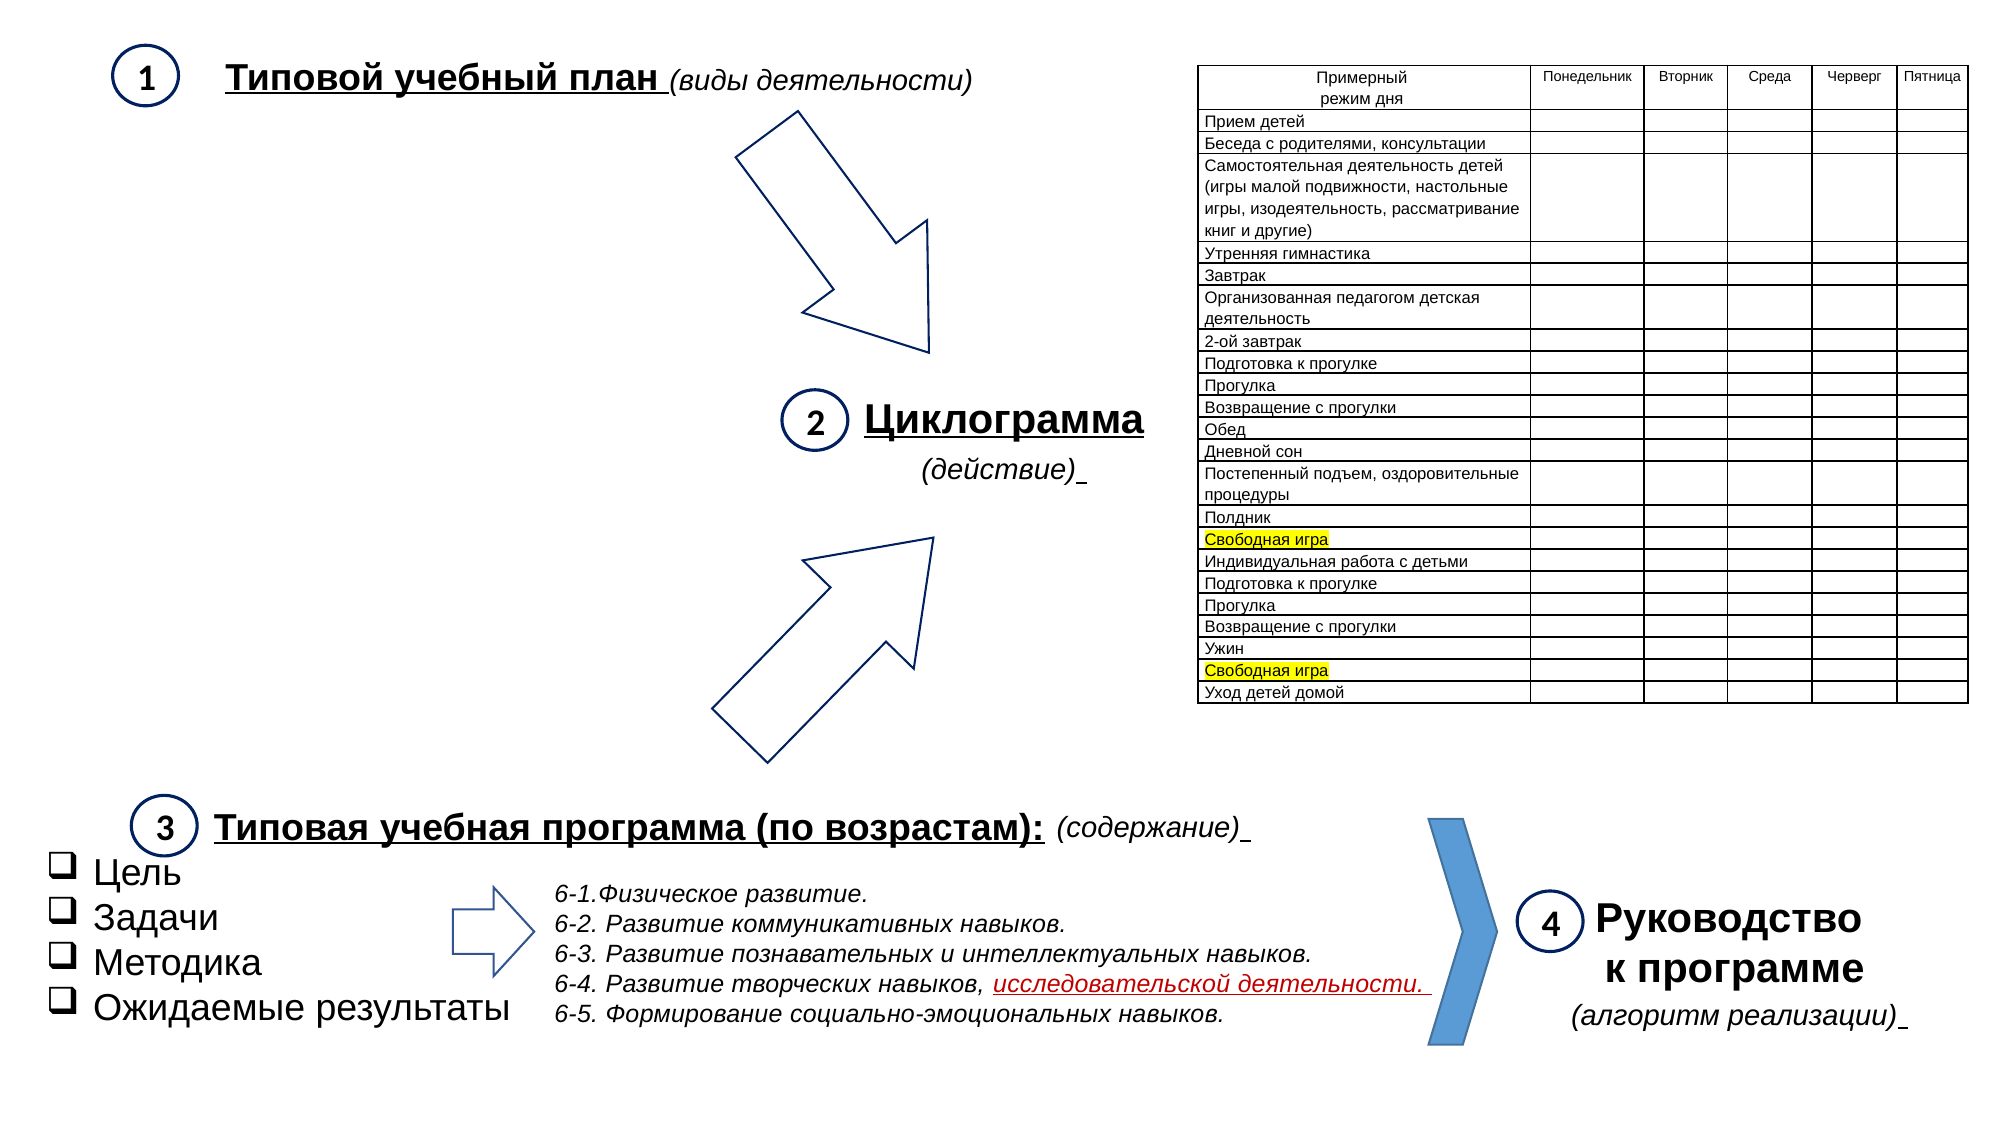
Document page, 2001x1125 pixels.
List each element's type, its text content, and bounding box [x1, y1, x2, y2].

table_cell [1531, 550, 1643, 570]
text_box [1427, 1038, 1466, 1046]
table_cell Прогулка [1199, 594, 1530, 614]
table_cell [1813, 418, 1896, 438]
table_cell Обед [1206, 418, 1530, 438]
table_cell [1531, 418, 1643, 438]
table_cell [1728, 572, 1811, 592]
table_cell Свободная игра [1199, 660, 1530, 680]
table_header Примерный режим дня [1199, 66, 1530, 109]
table_cell [1645, 110, 1727, 131]
table_cell Индивидуальная работа с детьми [1199, 550, 1530, 570]
table_cell [1813, 132, 1896, 153]
table_cell [1728, 440, 1811, 460]
table_cell [1728, 682, 1811, 702]
table_cell [1813, 440, 1896, 460]
table_cell [1531, 154, 1643, 241]
table_cell [1728, 242, 1811, 262]
table_cell Самостоятельная деятельность детей (игры малой подвижности, настольные игры, изодеятельность, рассматривание книг и другие) [1199, 154, 1530, 241]
table_cell [1531, 682, 1643, 702]
table_header Среда [1728, 66, 1811, 109]
table_cell [1531, 132, 1643, 153]
table_cell [1531, 506, 1643, 526]
table_cell Постепенный подъем, оздоровительные процедуры [1199, 462, 1530, 504]
table_cell [1531, 396, 1643, 416]
text_box Руководство к программе [1628, 883, 1936, 980]
table_cell Уход детей домой [1199, 682, 1530, 702]
table_cell Возвращение с прогулки [1206, 396, 1530, 416]
table_cell [1728, 352, 1811, 372]
table_cell [1898, 440, 1967, 460]
text_box Циклограмма (действие) [803, 384, 1206, 495]
table_cell Беседа с родителями, консультации [1199, 132, 1530, 153]
table_cell [1531, 264, 1643, 284]
table_cell [1645, 660, 1727, 680]
table_cell [1813, 506, 1896, 526]
table_cell [1898, 550, 1967, 570]
table_cell [1898, 242, 1967, 262]
table_cell [1728, 110, 1811, 131]
table_cell [1531, 572, 1643, 592]
table_cell [1645, 594, 1727, 614]
table_cell [1813, 154, 1896, 241]
table_cell [1645, 154, 1727, 241]
table_cell Организованная педагогом детская деятельность [1199, 286, 1530, 328]
table_cell [1728, 396, 1811, 416]
table_cell [1645, 682, 1727, 702]
table_cell [1645, 132, 1727, 153]
table_cell [1813, 330, 1896, 350]
table_cell [1813, 396, 1896, 416]
table_cell [1813, 374, 1896, 394]
table_cell [1531, 616, 1643, 636]
table_cell [1728, 286, 1811, 328]
table_cell [1898, 352, 1967, 372]
table_cell [1898, 154, 1967, 241]
table_cell [1645, 396, 1727, 416]
table_cell [1531, 660, 1643, 680]
table_cell [1728, 264, 1811, 284]
table_cell [1813, 682, 1896, 702]
table_cell [1645, 264, 1727, 284]
table_cell [1728, 506, 1811, 526]
table_cell [1898, 286, 1967, 328]
table_cell [1531, 440, 1643, 460]
table_cell [1898, 616, 1967, 636]
text_box [734, 109, 930, 355]
table_cell [1531, 286, 1643, 328]
table_cell [1728, 374, 1811, 394]
table_cell Возвращение с прогулки [1199, 616, 1530, 636]
table_cell Свободная игра [1199, 528, 1530, 548]
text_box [31, 795, 1628, 1038]
table_cell [1728, 462, 1811, 504]
table_cell Подготовка к прогулке [1199, 572, 1530, 592]
table_cell [1645, 352, 1727, 372]
table_cell [1531, 528, 1643, 548]
table_cell [1813, 638, 1896, 658]
table_cell [1813, 352, 1896, 372]
table_cell [1898, 528, 1967, 548]
table_cell [1898, 418, 1967, 438]
table_cell [1531, 242, 1643, 262]
table_cell Подготовка к прогулке [1199, 352, 1530, 372]
table_cell [1645, 616, 1727, 636]
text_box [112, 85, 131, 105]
table_cell [1645, 506, 1727, 526]
table_cell [1898, 506, 1967, 526]
table_cell Прогулка [1199, 374, 1530, 394]
text_box Типовой учебный план (виды деятельности) [157, 45, 1087, 105]
table_cell Ужин [1199, 638, 1530, 658]
table_cell [1898, 396, 1967, 416]
table_cell [1728, 594, 1811, 614]
table_cell [1813, 616, 1896, 636]
table_cell [1645, 330, 1727, 350]
table_cell [1898, 330, 1967, 350]
table_cell [1898, 462, 1967, 504]
table_cell [1645, 374, 1727, 394]
table_cell Завтрак [1199, 264, 1530, 284]
table_cell [1728, 638, 1811, 658]
table_cell [1813, 594, 1896, 614]
table_cell [1531, 330, 1643, 350]
table_cell [1898, 660, 1967, 680]
table_cell [1645, 550, 1727, 570]
table_cell [1728, 660, 1811, 680]
table_cell [1898, 682, 1967, 702]
table_cell [1531, 638, 1643, 658]
table_cell [1813, 528, 1896, 548]
table_cell [1531, 110, 1643, 131]
table_cell [1898, 264, 1967, 284]
table_cell [1898, 110, 1967, 131]
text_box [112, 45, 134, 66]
table_cell [1813, 660, 1896, 680]
table_cell [1645, 638, 1727, 658]
table_header Черверг [1813, 66, 1896, 109]
table_cell [1728, 418, 1811, 438]
table_cell [1898, 132, 1967, 153]
table_cell [1813, 550, 1896, 570]
table_cell [1898, 594, 1967, 614]
table_cell [1898, 374, 1967, 394]
table_cell [1645, 528, 1727, 548]
table_cell [1813, 572, 1896, 592]
table_cell [1645, 242, 1727, 262]
table_cell [1813, 462, 1896, 504]
table_cell [1728, 154, 1811, 241]
table_cell [1898, 638, 1967, 658]
table_header Вторник [1645, 66, 1727, 109]
table_cell [1728, 616, 1811, 636]
table_cell [1531, 374, 1643, 394]
table_cell [1728, 550, 1811, 570]
table_cell Утренняя гимнастика [1199, 242, 1530, 262]
table_cell [1728, 528, 1811, 548]
table_cell [1728, 132, 1811, 153]
table_cell 2-ой завтрак [1199, 330, 1530, 350]
text_box (алгоритм реализации) [1538, 980, 1941, 1040]
table_cell [1645, 418, 1727, 438]
text_box 2 [780, 388, 849, 452]
text_box [710, 536, 935, 765]
table_cell Дневной сон [1206, 440, 1530, 460]
table_cell [1813, 264, 1896, 284]
table_cell [1813, 286, 1896, 328]
table_cell [1898, 572, 1967, 592]
table_cell [1645, 286, 1727, 328]
table_cell [1531, 594, 1643, 614]
table_cell Прием детей [1199, 110, 1530, 131]
table_header Пятница [1898, 66, 1967, 109]
text_box 1 [111, 44, 180, 107]
table_header Понедельник [1531, 66, 1643, 109]
table_cell [1531, 352, 1643, 372]
table_cell [1813, 110, 1896, 131]
table_cell [1813, 242, 1896, 262]
table_cell [1645, 572, 1727, 592]
table_cell [1645, 440, 1727, 460]
table_cell [1728, 330, 1811, 350]
table_cell Полдник [1199, 506, 1530, 526]
table_cell [1531, 462, 1643, 504]
table_cell [1645, 462, 1727, 504]
